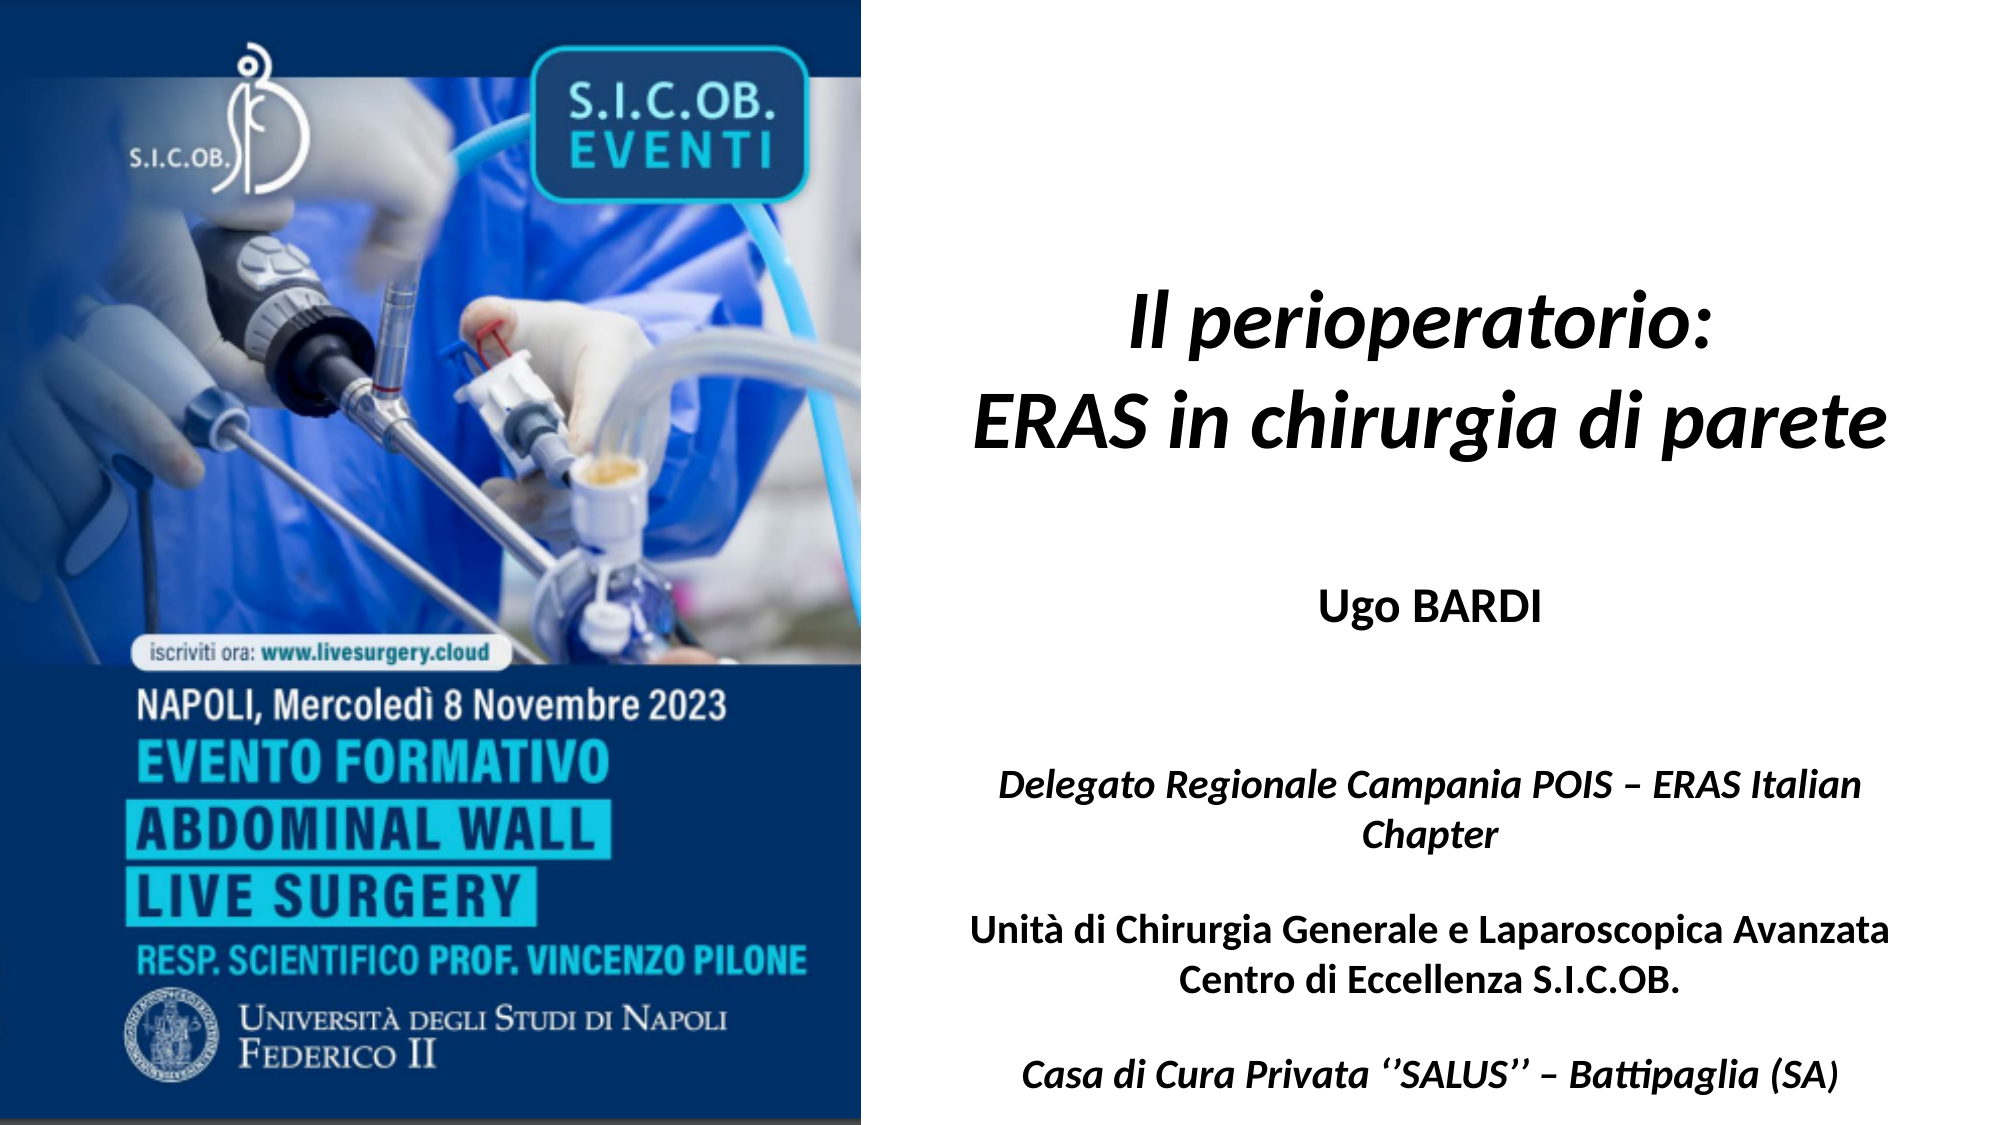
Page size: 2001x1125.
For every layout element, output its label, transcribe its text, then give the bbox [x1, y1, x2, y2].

picture [0, 0, 861, 1125]
text_box Ugo BARDI Delegato Regionale Campania POIS – ERAS Italian Chapter Unità di Chirurgia Generale e Laparoscopica Avanzata Centro di Eccellenza S.I.C.OB. Casa di Cura Privata ‘’SALUS’’ – Battipaglia (SA) [930, 564, 1931, 1105]
text_box Il perioperatorio: ERAS in chirurgia di parete [861, 257, 2000, 473]
